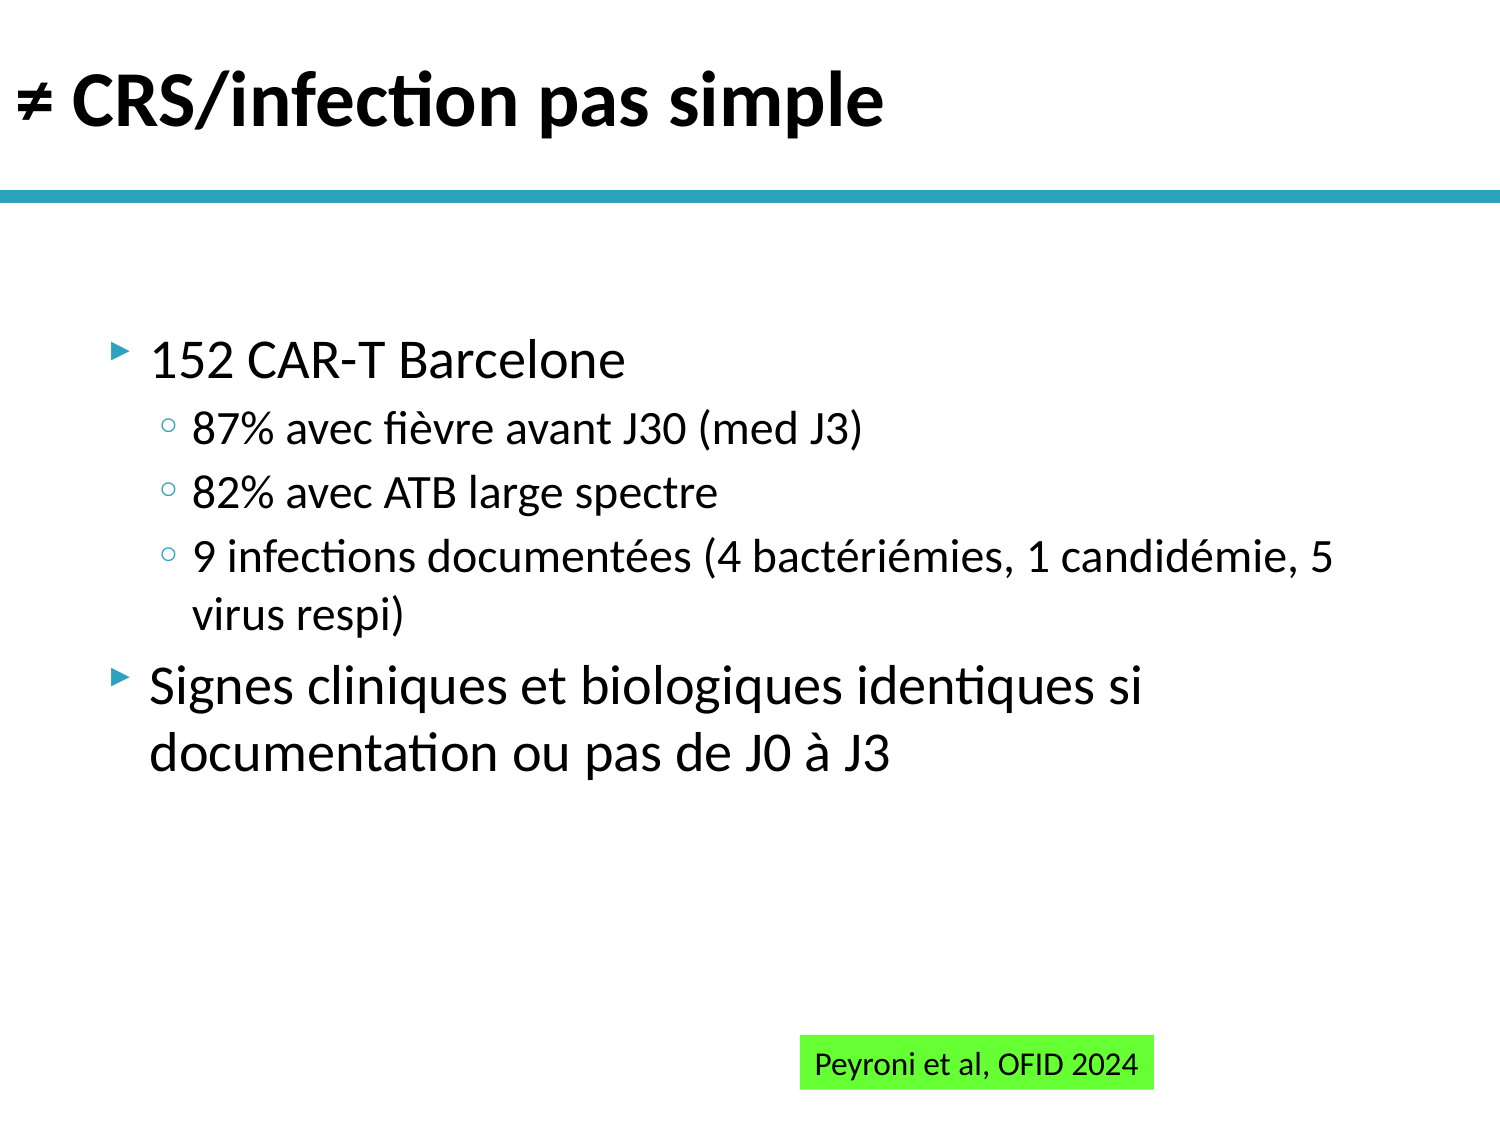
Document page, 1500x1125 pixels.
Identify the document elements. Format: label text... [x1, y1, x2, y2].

title ≠ CRS/infection pas simple [0, 0, 1500, 189]
text_box Peyroni et al, OFID 2024 [799, 1034, 1154, 1090]
list 152 CAR-T Barcelone 87% avec fièvre avant J30 (med J3) 82% avec ATB large spectre 9 infections documentées (4 bactériémies, 1 candidémie, 5 virus respi) Signes cliniques et biologiques identiques si documentation ou pas de J0 à J3 [74, 314, 1426, 986]
